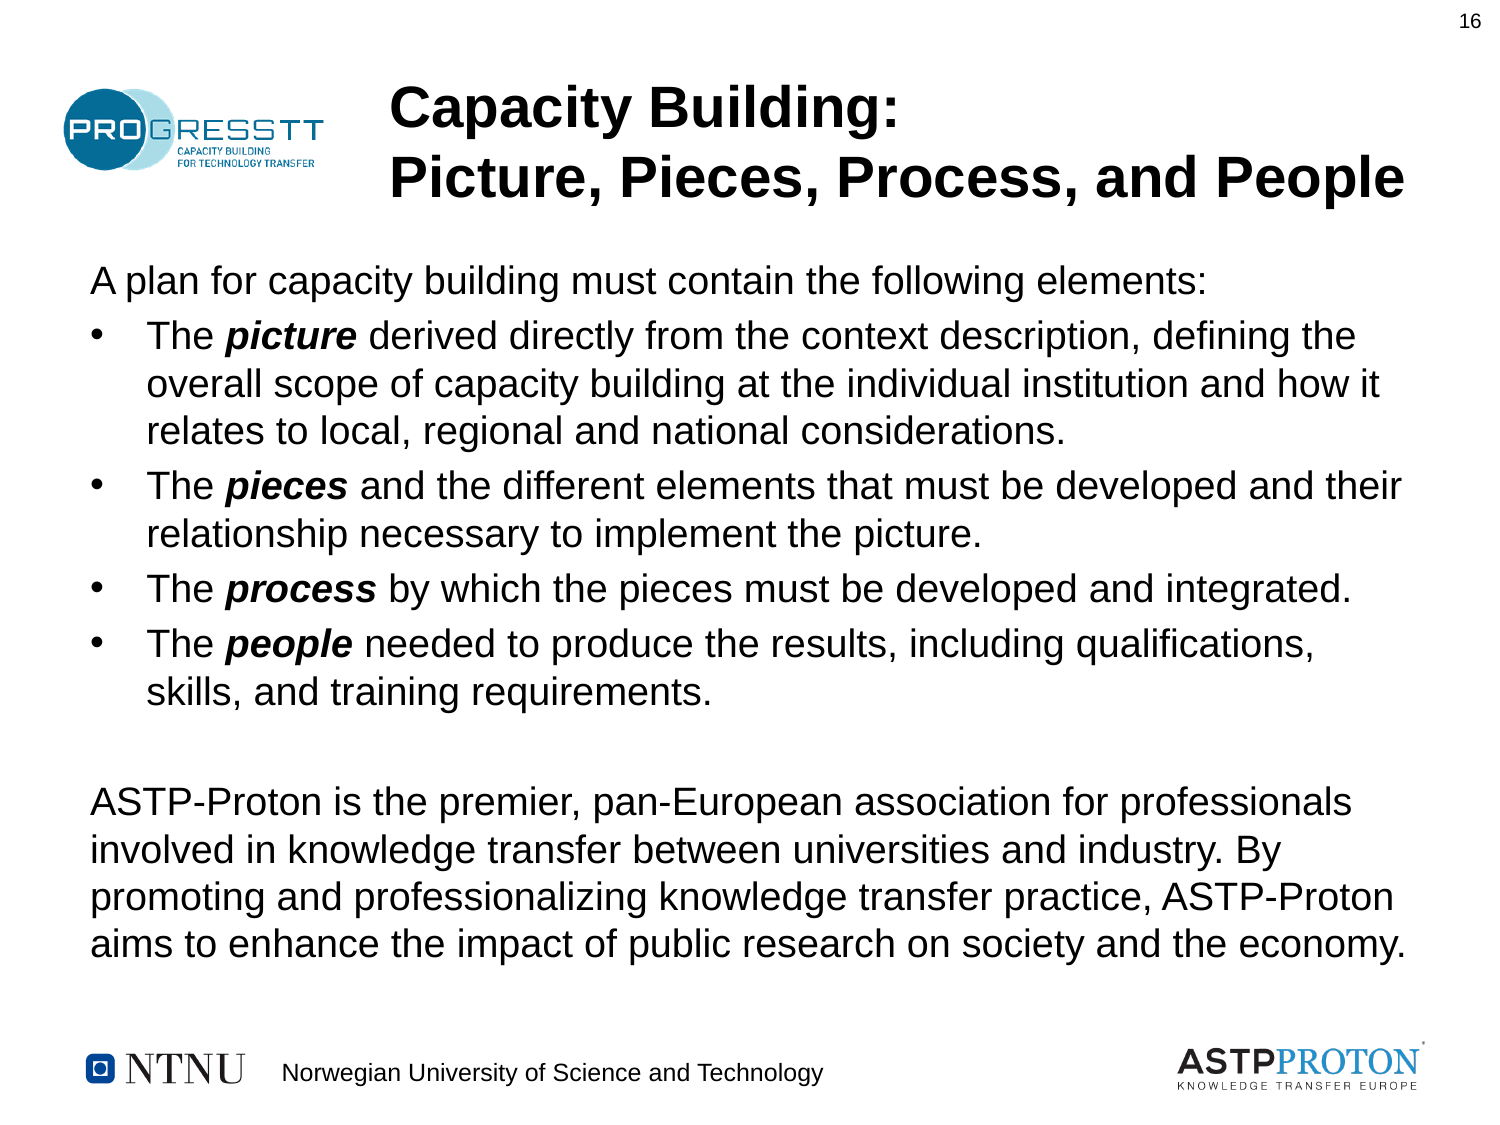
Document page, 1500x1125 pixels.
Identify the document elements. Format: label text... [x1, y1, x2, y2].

picture [61, 87, 324, 172]
title Capacity Building: Picture, Pieces, Process, and People [374, 45, 1425, 233]
picture [85, 1053, 246, 1084]
picture [1177, 1052, 1425, 1090]
list A plan for capacity building must contain the following elements: The picture derived directly from the context description, defining the overall scope of capacity building at the individual institution and how it relates to local, regional and national considerations. The pieces and the different elements that must be developed and their relationship necessary to implement the picture. The process by which the pieces must be developed and integrated. The people needed to produce the results, including qualifications, skills, and training requirements. ASTP-Proton is the premier, pan-European association for professionals involved in knowledge transfer between universities and industry. By promoting and professionalizing knowledge transfer practice, ASTP-Proton aims to enhance the impact of public research on society and the economy. [75, 247, 1438, 1052]
